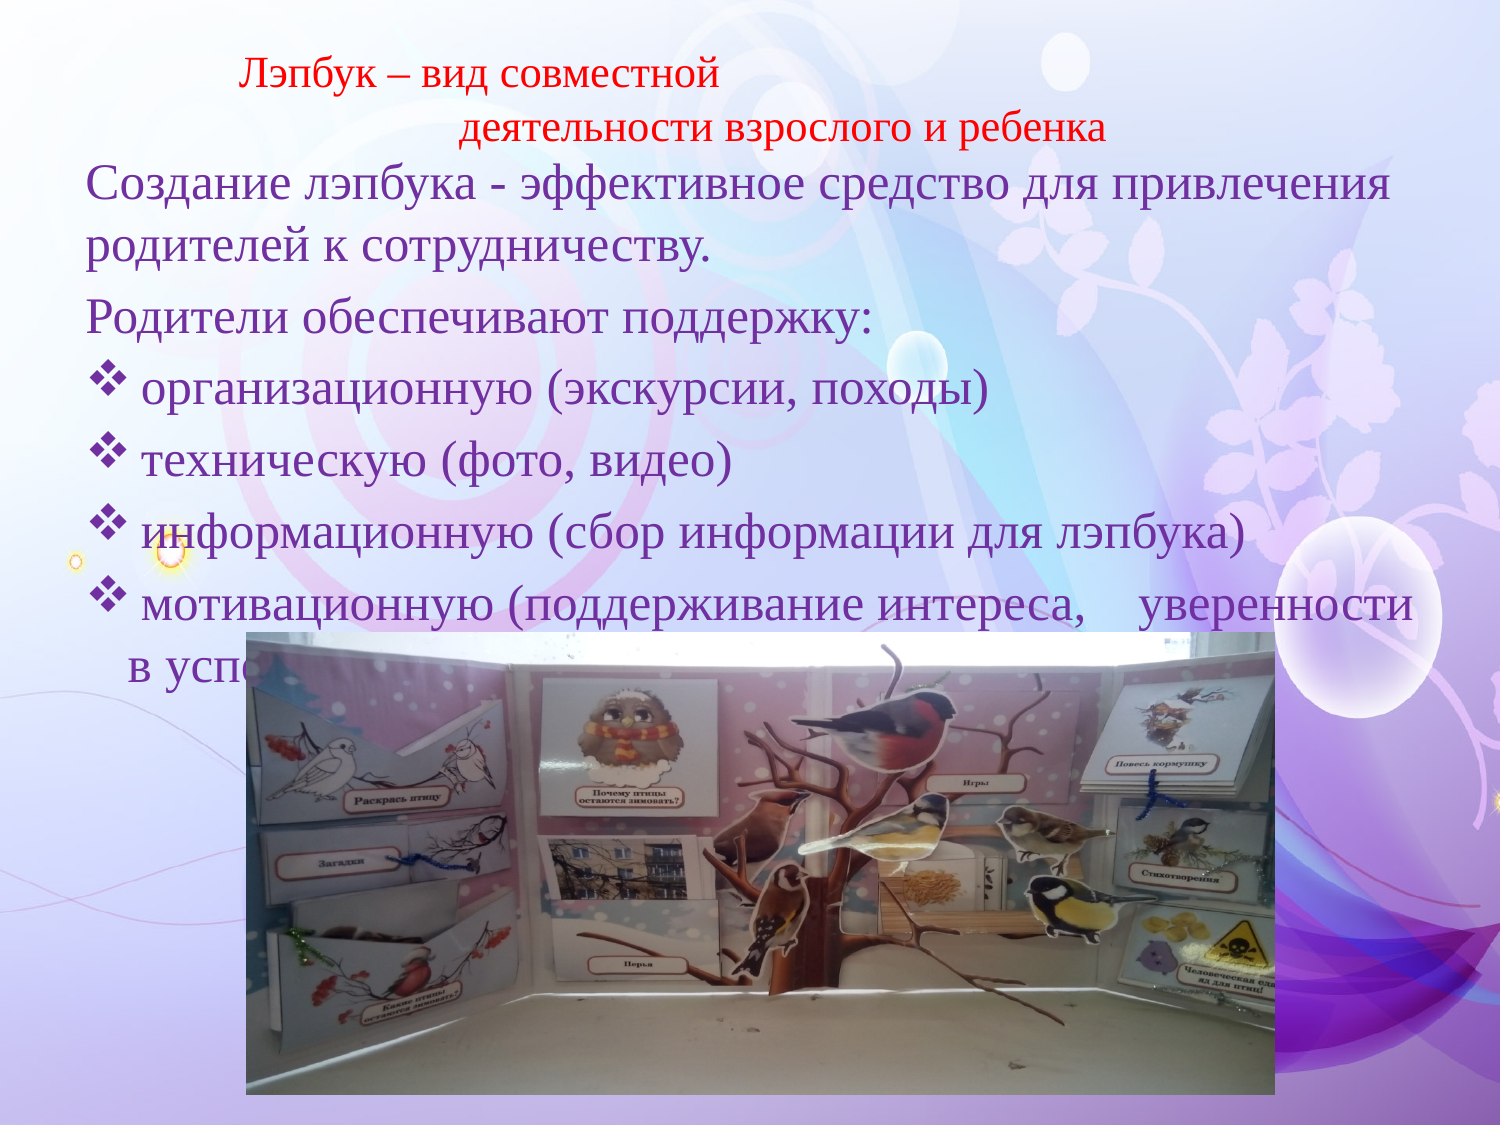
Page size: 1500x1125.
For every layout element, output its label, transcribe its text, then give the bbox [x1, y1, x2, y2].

picture [0, 0, 1500, 1125]
subtitle Создание лэпбука - эффективное средство для привлечения родителей к сотрудничеству. Родители обеспечивают поддержку: организационную (экскурсии, походы) техническую (фото, видео) информационную (сбор информации для лэпбука) мотивационную (поддерживание интереса, уверенности в успехе) [70, 140, 1465, 704]
title Лэпбук – вид совместной деятельности взрослого и ребенка [128, 35, 1404, 140]
